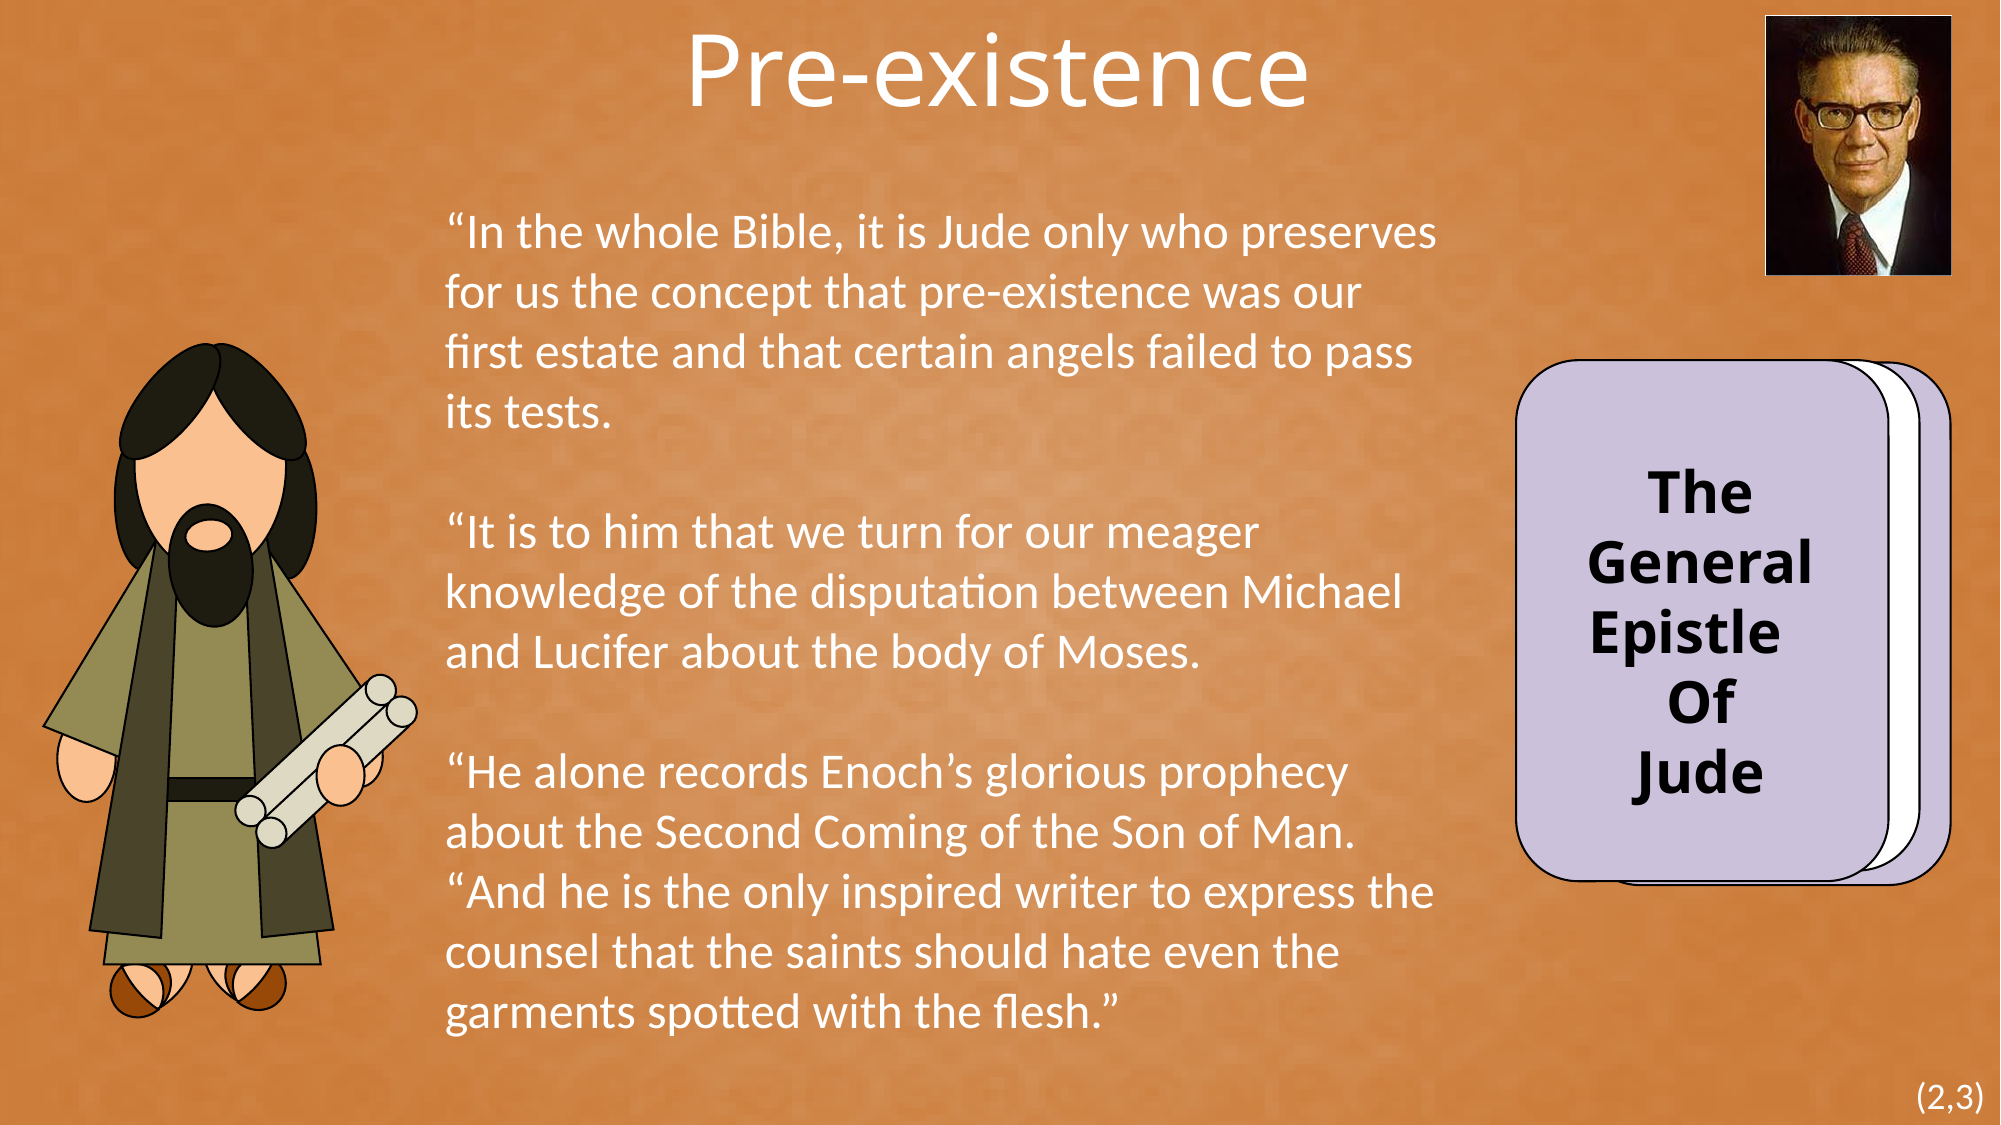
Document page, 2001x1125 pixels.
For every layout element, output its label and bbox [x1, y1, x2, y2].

text_box [57, 330, 431, 1006]
text_box [1516, 360, 1951, 886]
picture [0, 0, 2000, 1125]
